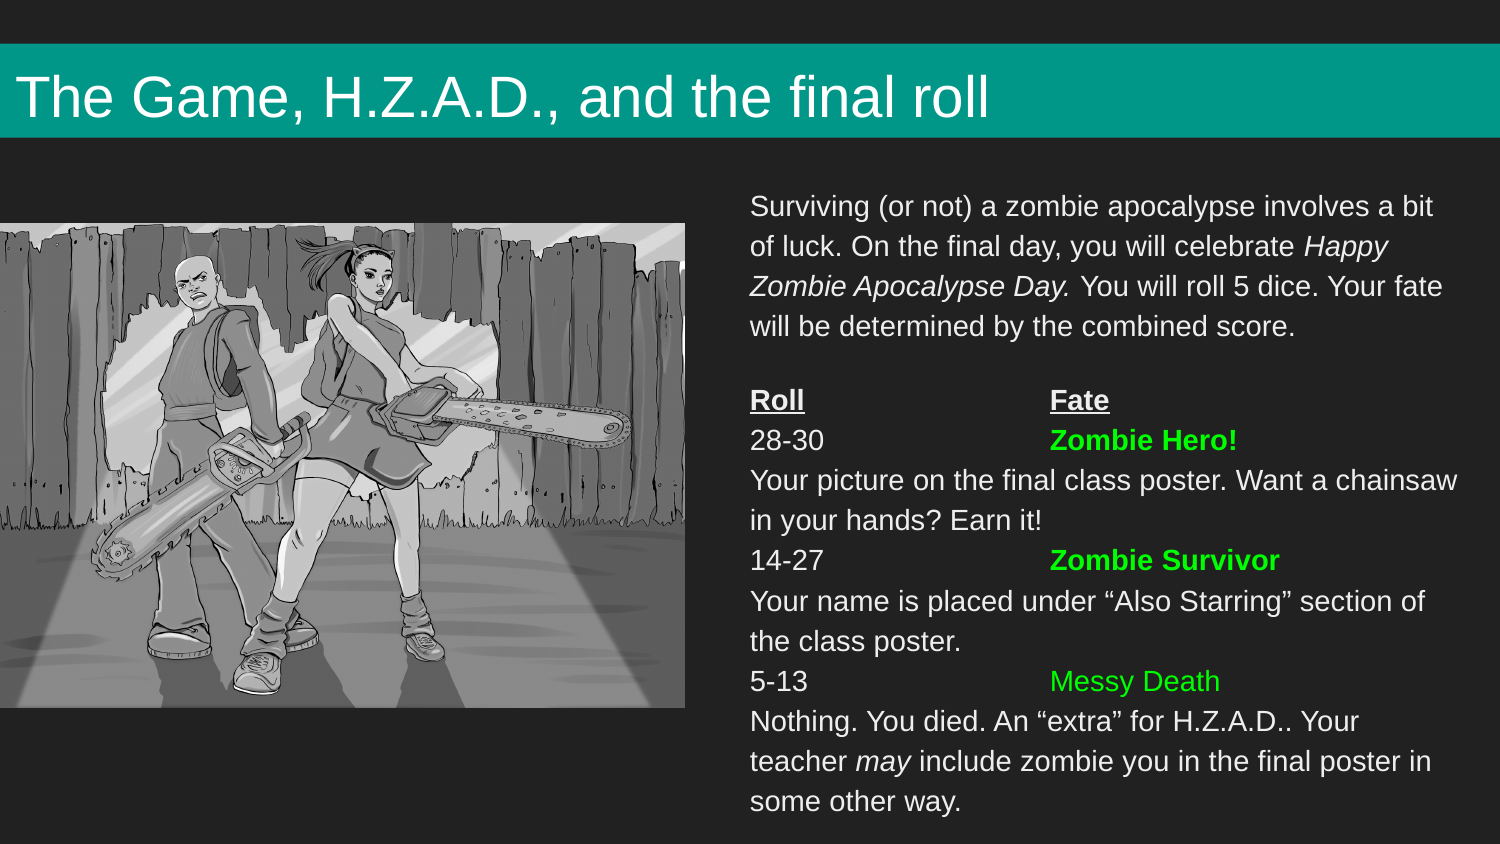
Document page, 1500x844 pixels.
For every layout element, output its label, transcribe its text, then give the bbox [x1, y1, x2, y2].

title The Game, H.Z.A.D., and the final roll [0, 43, 1500, 138]
list Surviving (or not) a zombie apocalypse involves a bit of luck. On the final day, you will celebrate Happy Zombie Apocalypse Day. You will roll 5 dice. Your fate will be determined by the combined score. Roll Fate 28-30 Zombie Hero! Your picture on the final class poster. Want a chainsaw in your hands? Earn it! 14-27 Zombie Survivor Your name is placed under “Also Starring” section of the class poster. 5-13 Messy Death Nothing. You died. An “extra” for H.Z.A.D.. Your teacher may include zombie you in the final poster in some other way. [734, 166, 1476, 844]
picture [0, 222, 685, 708]
